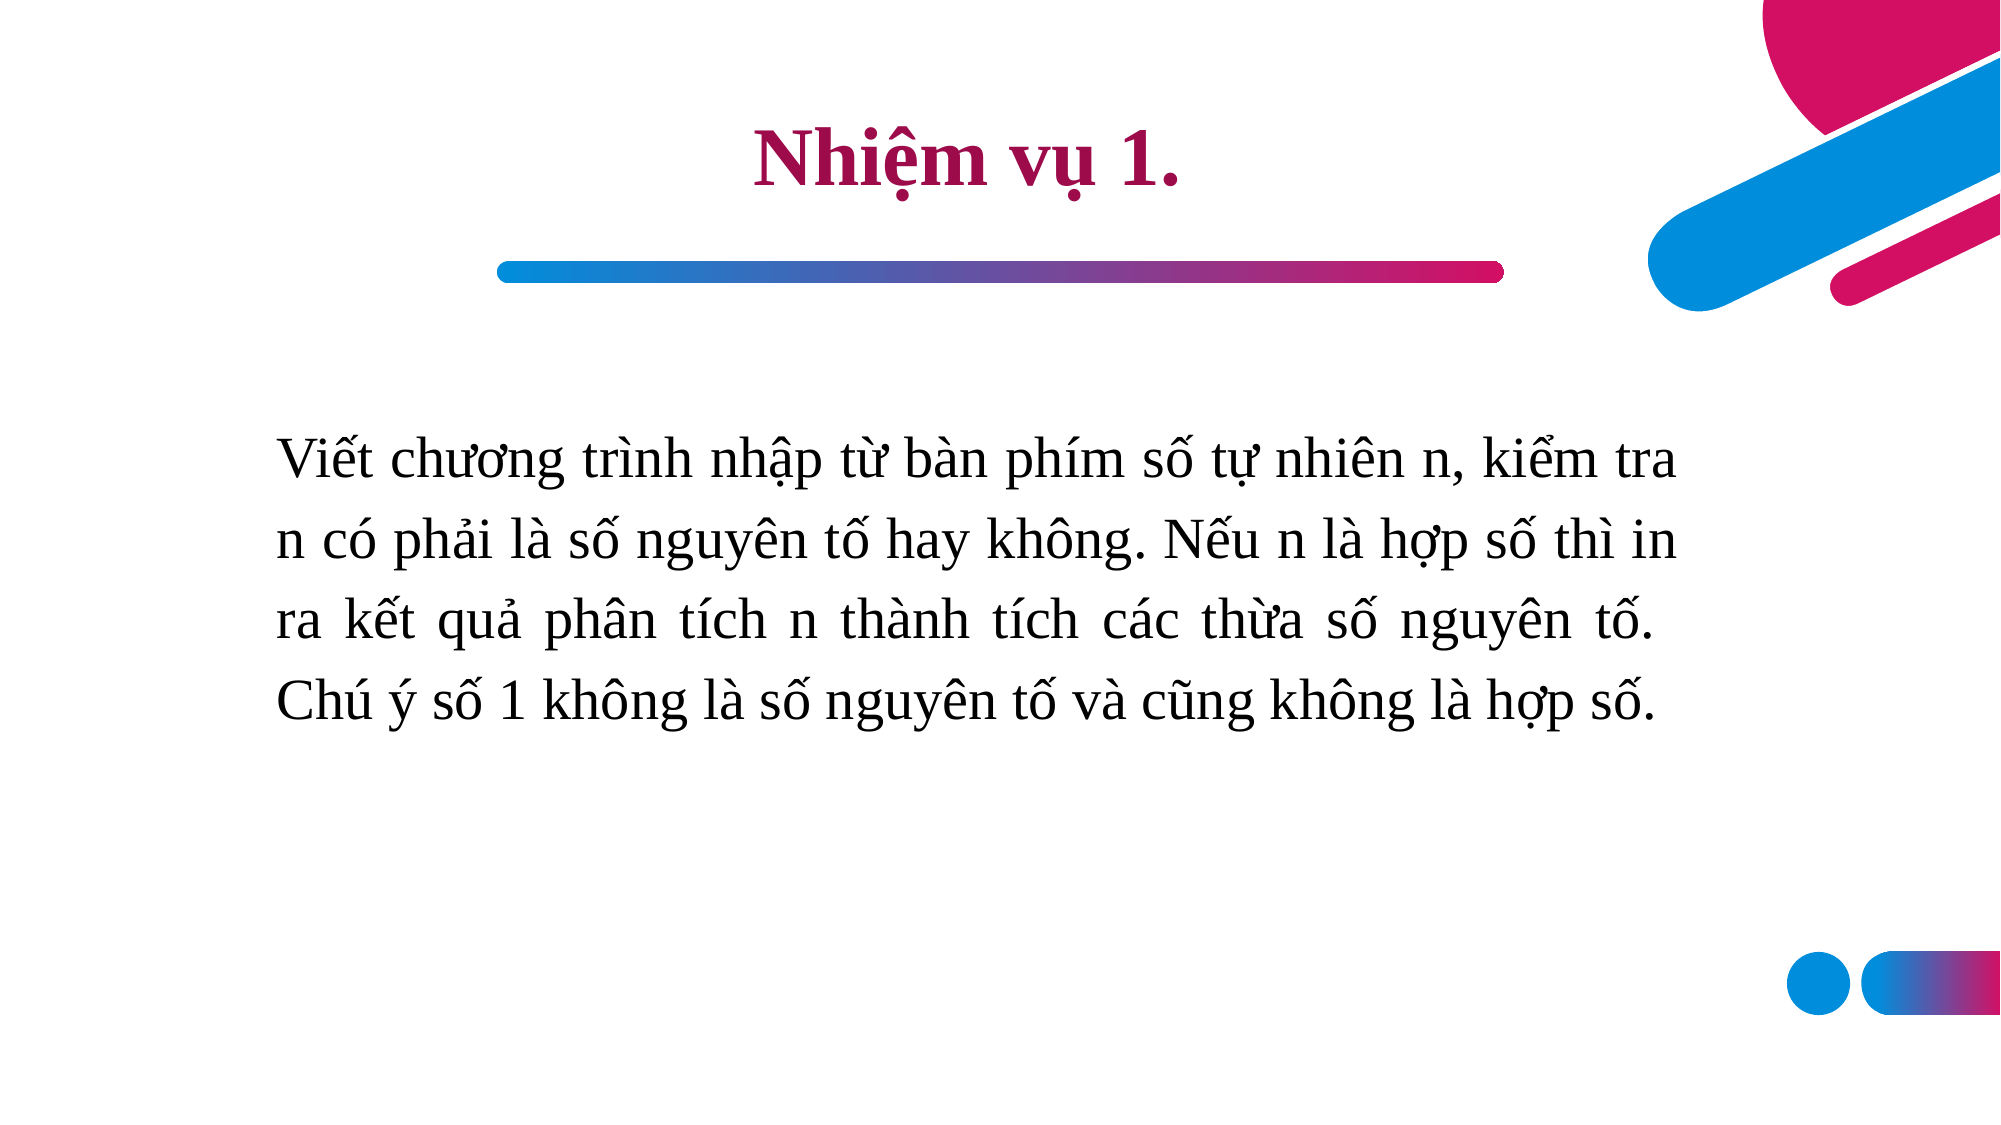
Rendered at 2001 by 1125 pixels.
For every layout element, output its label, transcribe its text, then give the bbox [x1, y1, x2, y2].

text_box Viết chương trình nhập từ bàn phím số tự nhiên n, kiểm tra n có phải là số nguyên tố hay không. Nếu n là hợp số thì in ra kết quả phân tích n thành tích các thừa số nguyên tố. Chú ý số 1 không là số nguyên tố và cũng không là hợp số. [262, 401, 1694, 739]
text_box Nhiệm vụ 1. [738, 94, 1217, 210]
